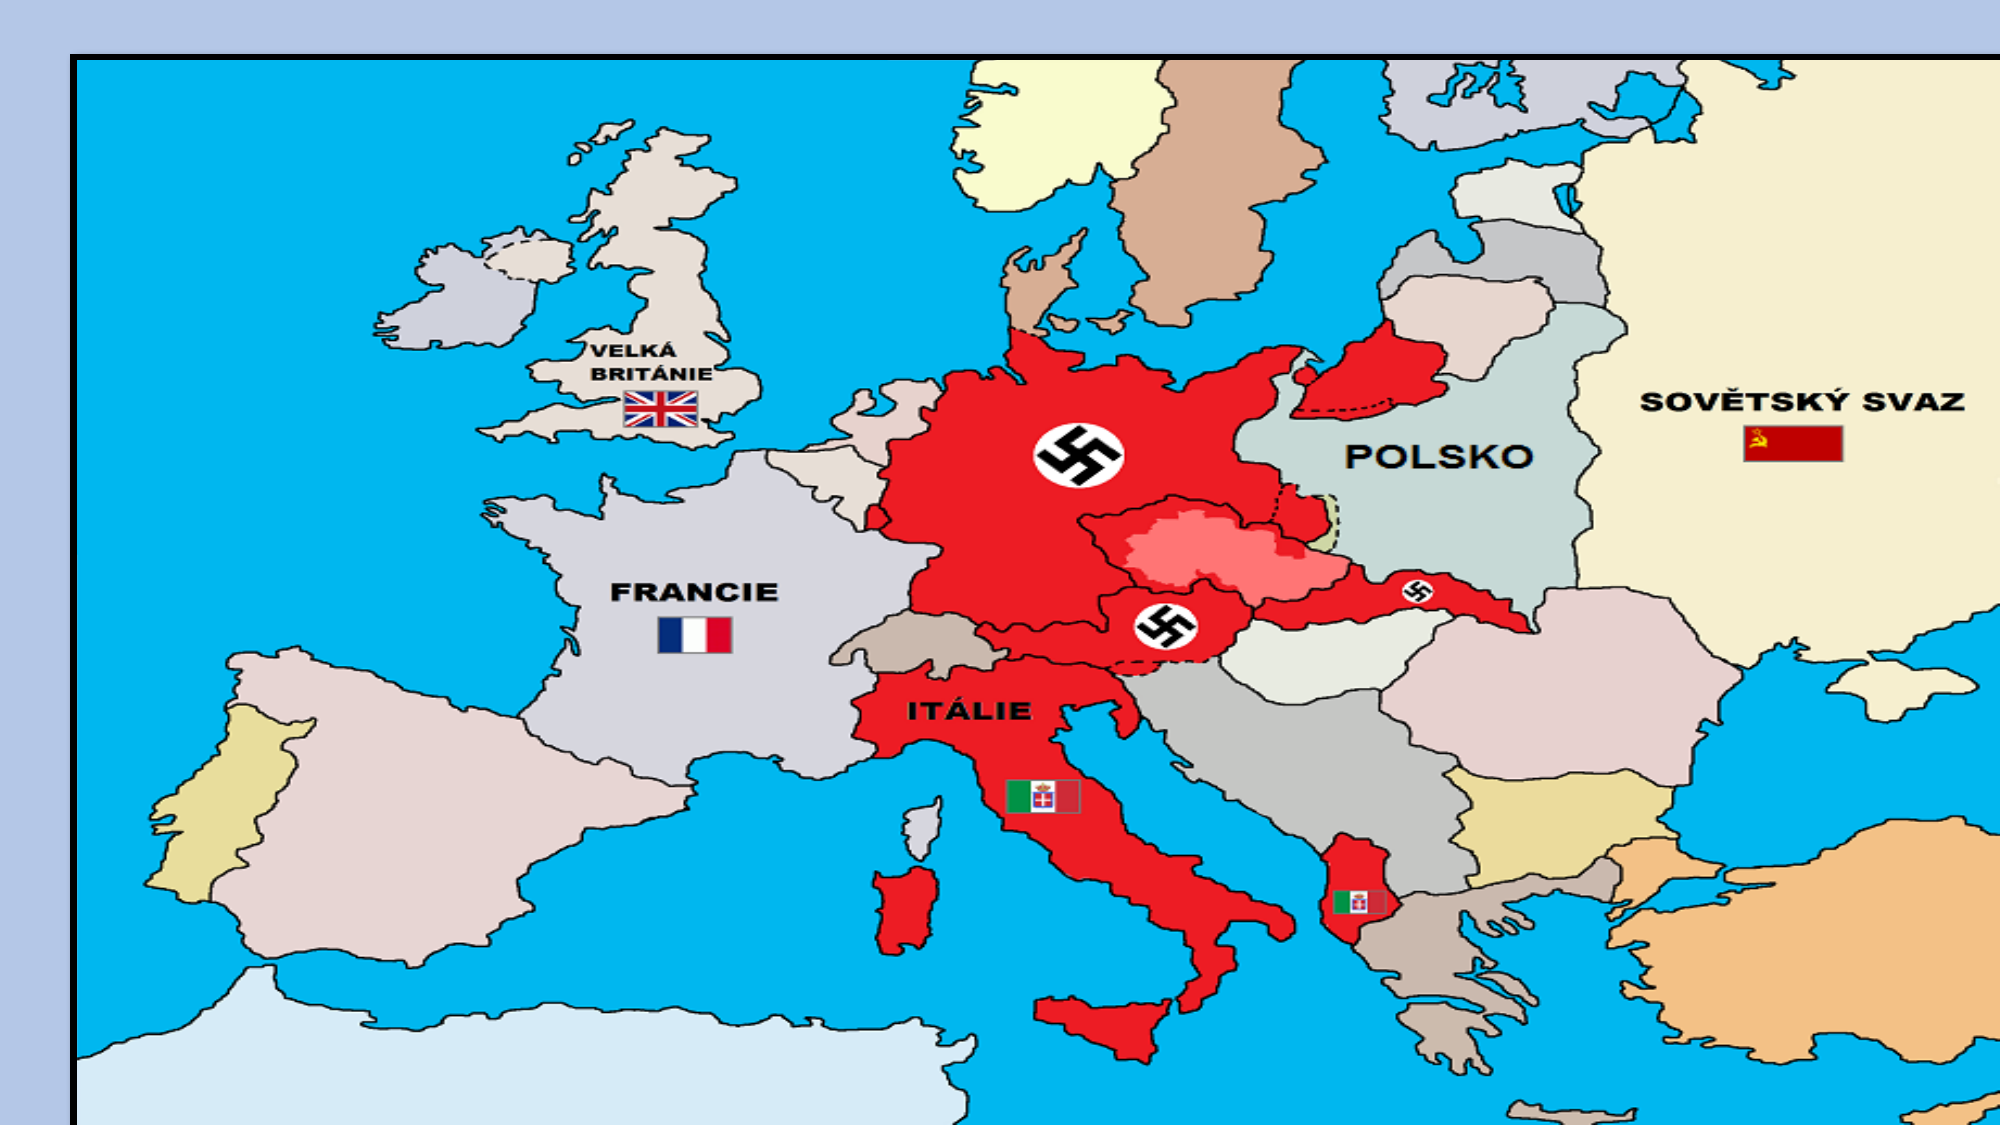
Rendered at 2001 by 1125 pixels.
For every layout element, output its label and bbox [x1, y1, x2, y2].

list [76, 59, 2000, 1125]
